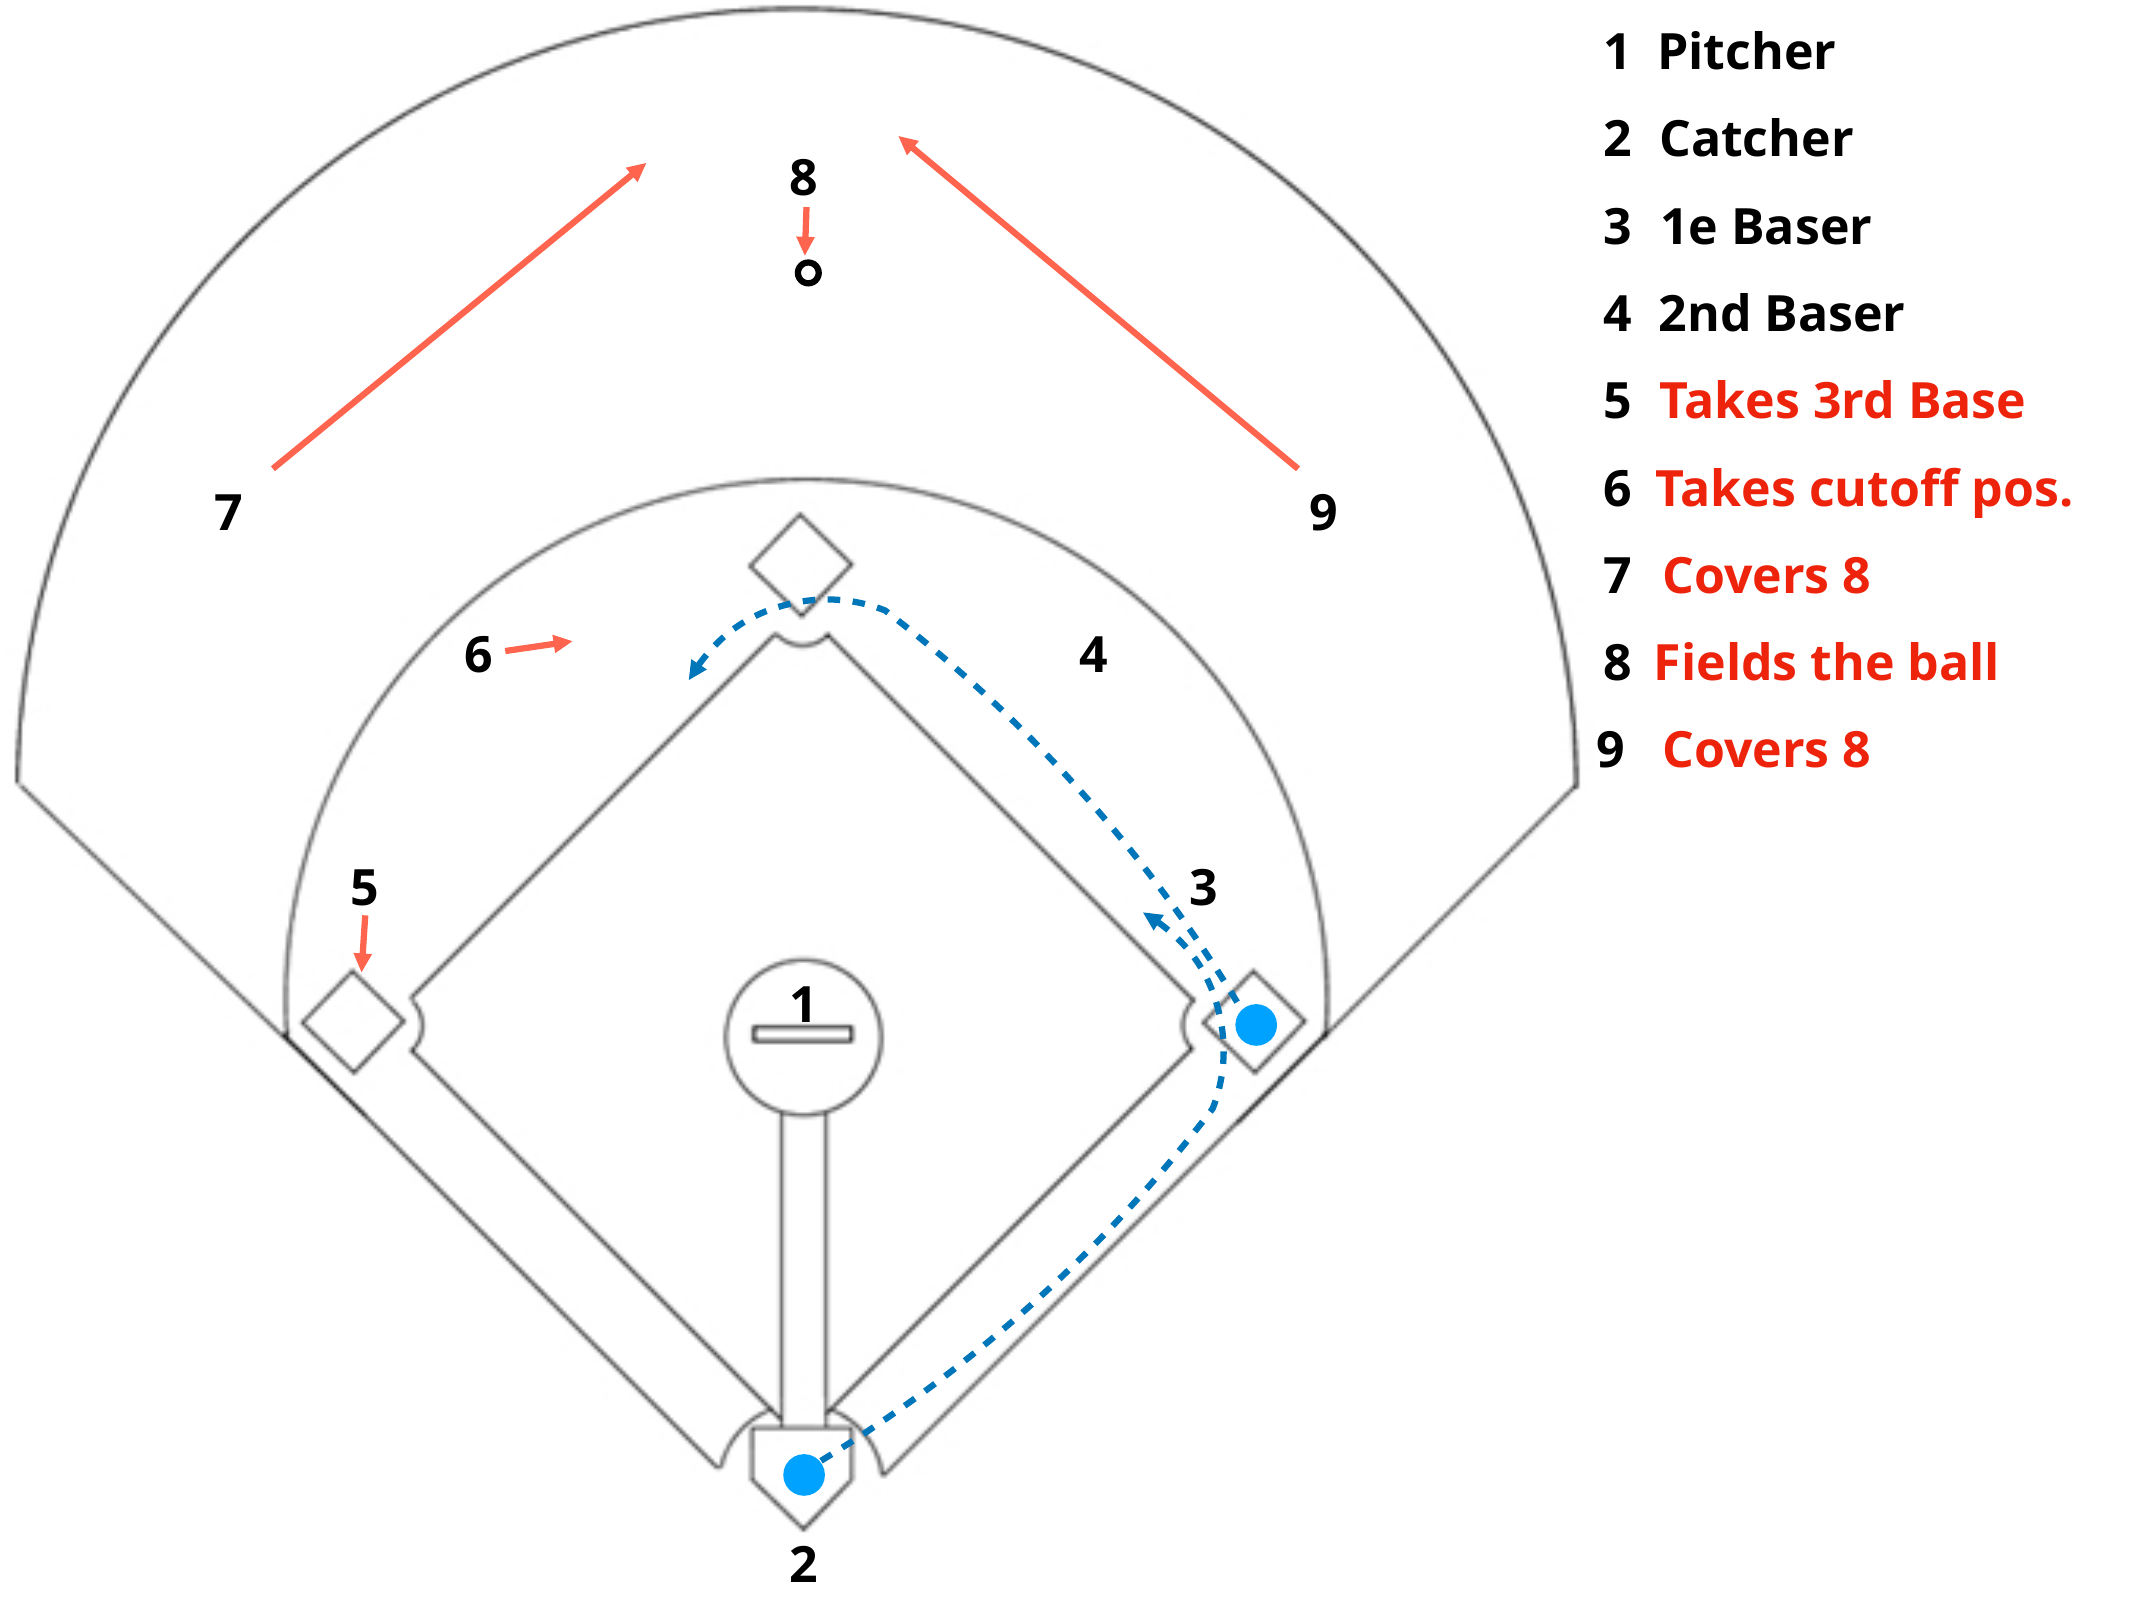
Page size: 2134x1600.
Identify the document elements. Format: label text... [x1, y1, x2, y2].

text_box Covers 8 [1725, 535, 1880, 612]
text_box 2 [781, 1567, 827, 1600]
text_box 2nd Baser [1725, 273, 1914, 350]
text_box Covers 8 [1725, 709, 1880, 787]
text_box Takes cutoff pos. [1725, 447, 2083, 525]
text_box 1e Baser [1725, 185, 1881, 263]
text_box Catcher [1725, 98, 1863, 176]
text_box Fields the ball [1725, 622, 2009, 699]
text_box Takes 3rd Base [1725, 360, 2035, 437]
picture [0, 0, 1725, 1567]
text_box Pitcher [1725, 11, 1845, 88]
